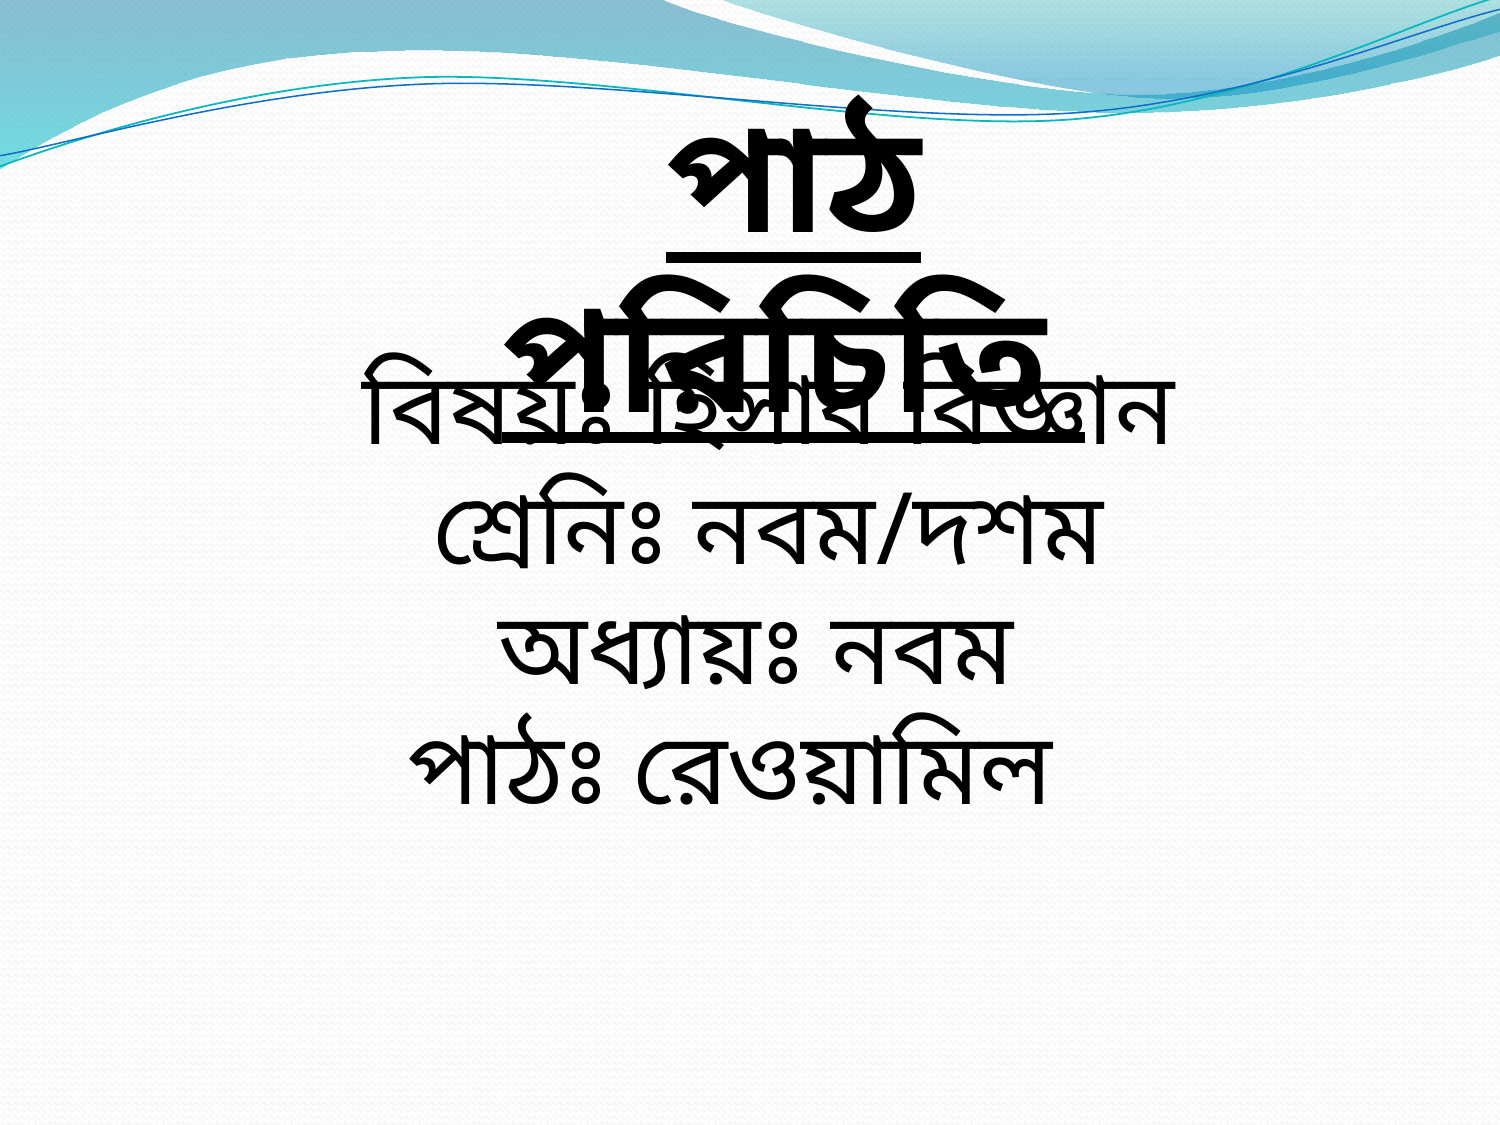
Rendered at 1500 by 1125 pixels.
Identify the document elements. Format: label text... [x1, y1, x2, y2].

text_box বিষয়ঃ হিসাব বিজ্ঞান শ্রেনিঃ নবম/দশম অধ্যায়ঃ নবম পাঠঃ রেওয়ামিল [87, 337, 1450, 832]
text_box পাঠ পরিচিতি [412, 74, 1175, 450]
